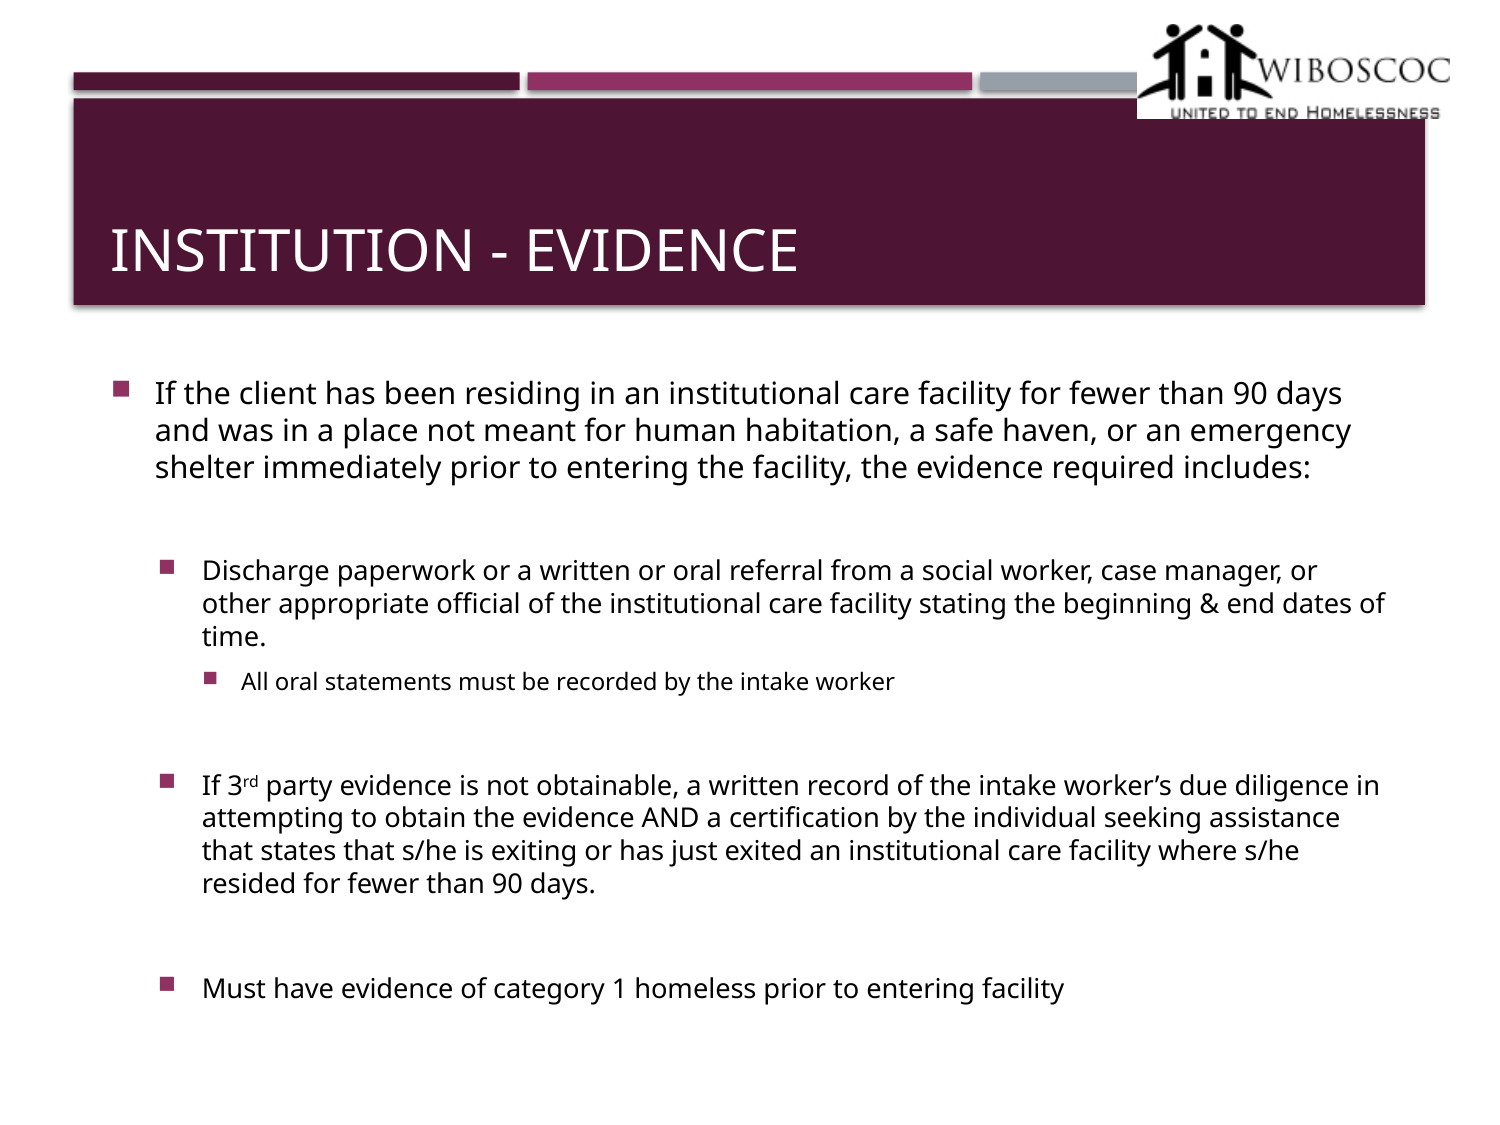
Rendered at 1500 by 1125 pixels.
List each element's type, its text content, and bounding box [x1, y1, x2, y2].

picture [1136, 24, 1451, 120]
title Institution - Evidence [95, 112, 1406, 291]
list If the client has been residing in an institutional care facility for fewer than 90 days and was in a place not meant for human habitation, a safe haven, or an emergency shelter immediately prior to entering the facility, the evidence required includes: Discharge paperwork or a written or oral referral from a social worker, case manager, or other appropriate official of the institutional care facility stating the beginning & end dates of time. All oral statements must be recorded by the intake worker If 3rd party evidence is not obtainable, a written record of the intake worker’s due diligence in attempting to obtain the evidence AND a certification by the individual seeking assistance that states that s/he is exiting or has just exited an institutional care facility where s/he resided for fewer than 90 days. Must have evidence of category 1 homeless prior to entering facility [95, 365, 1406, 1013]
